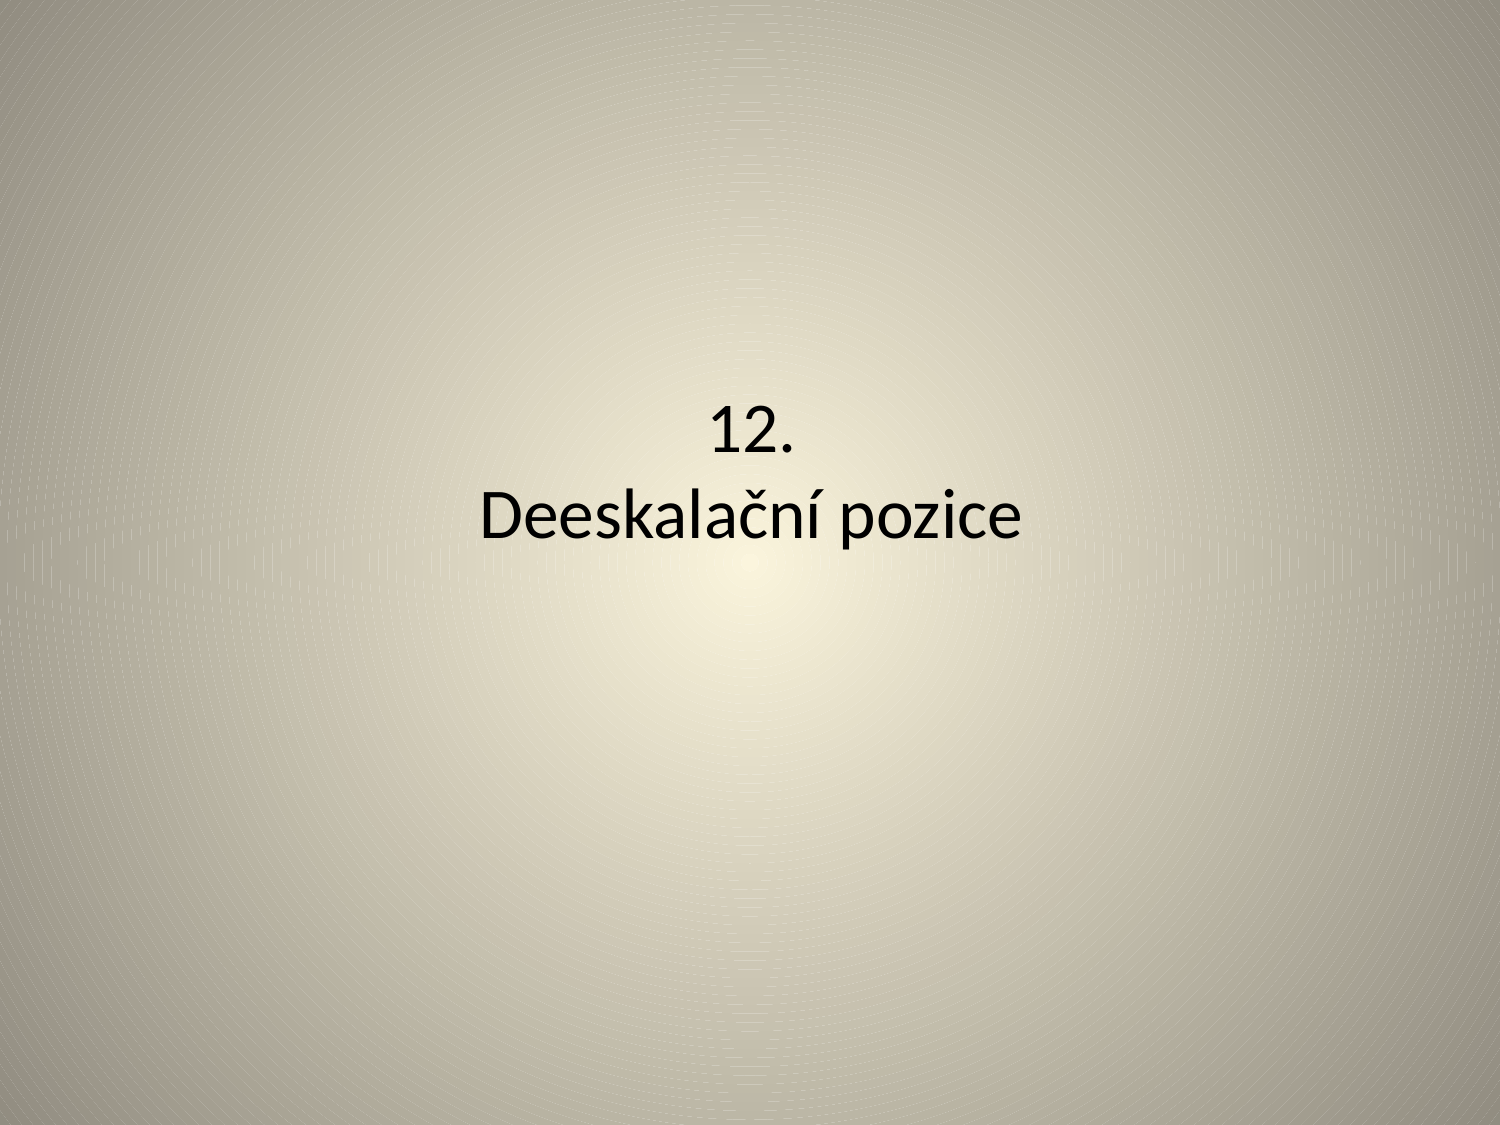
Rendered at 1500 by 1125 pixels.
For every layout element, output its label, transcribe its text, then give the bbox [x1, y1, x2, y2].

title 12. Deeskalační pozice [76, 373, 1427, 561]
